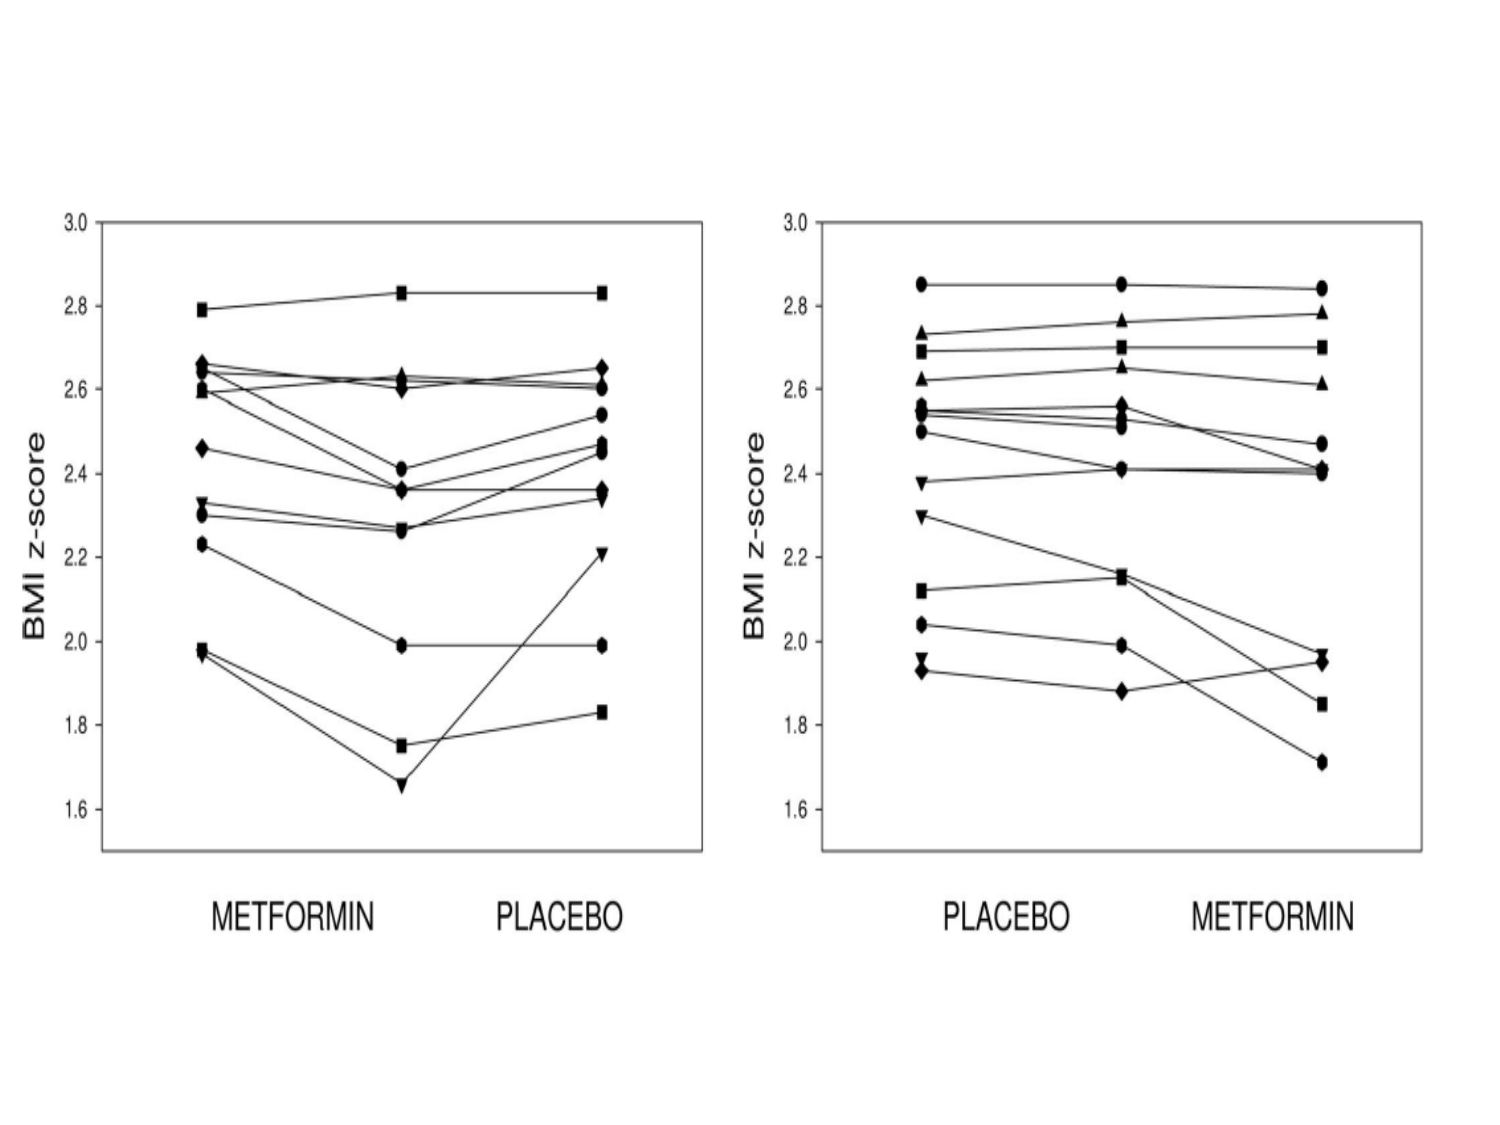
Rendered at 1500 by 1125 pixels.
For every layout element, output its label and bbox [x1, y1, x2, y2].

picture [0, 175, 1500, 973]
